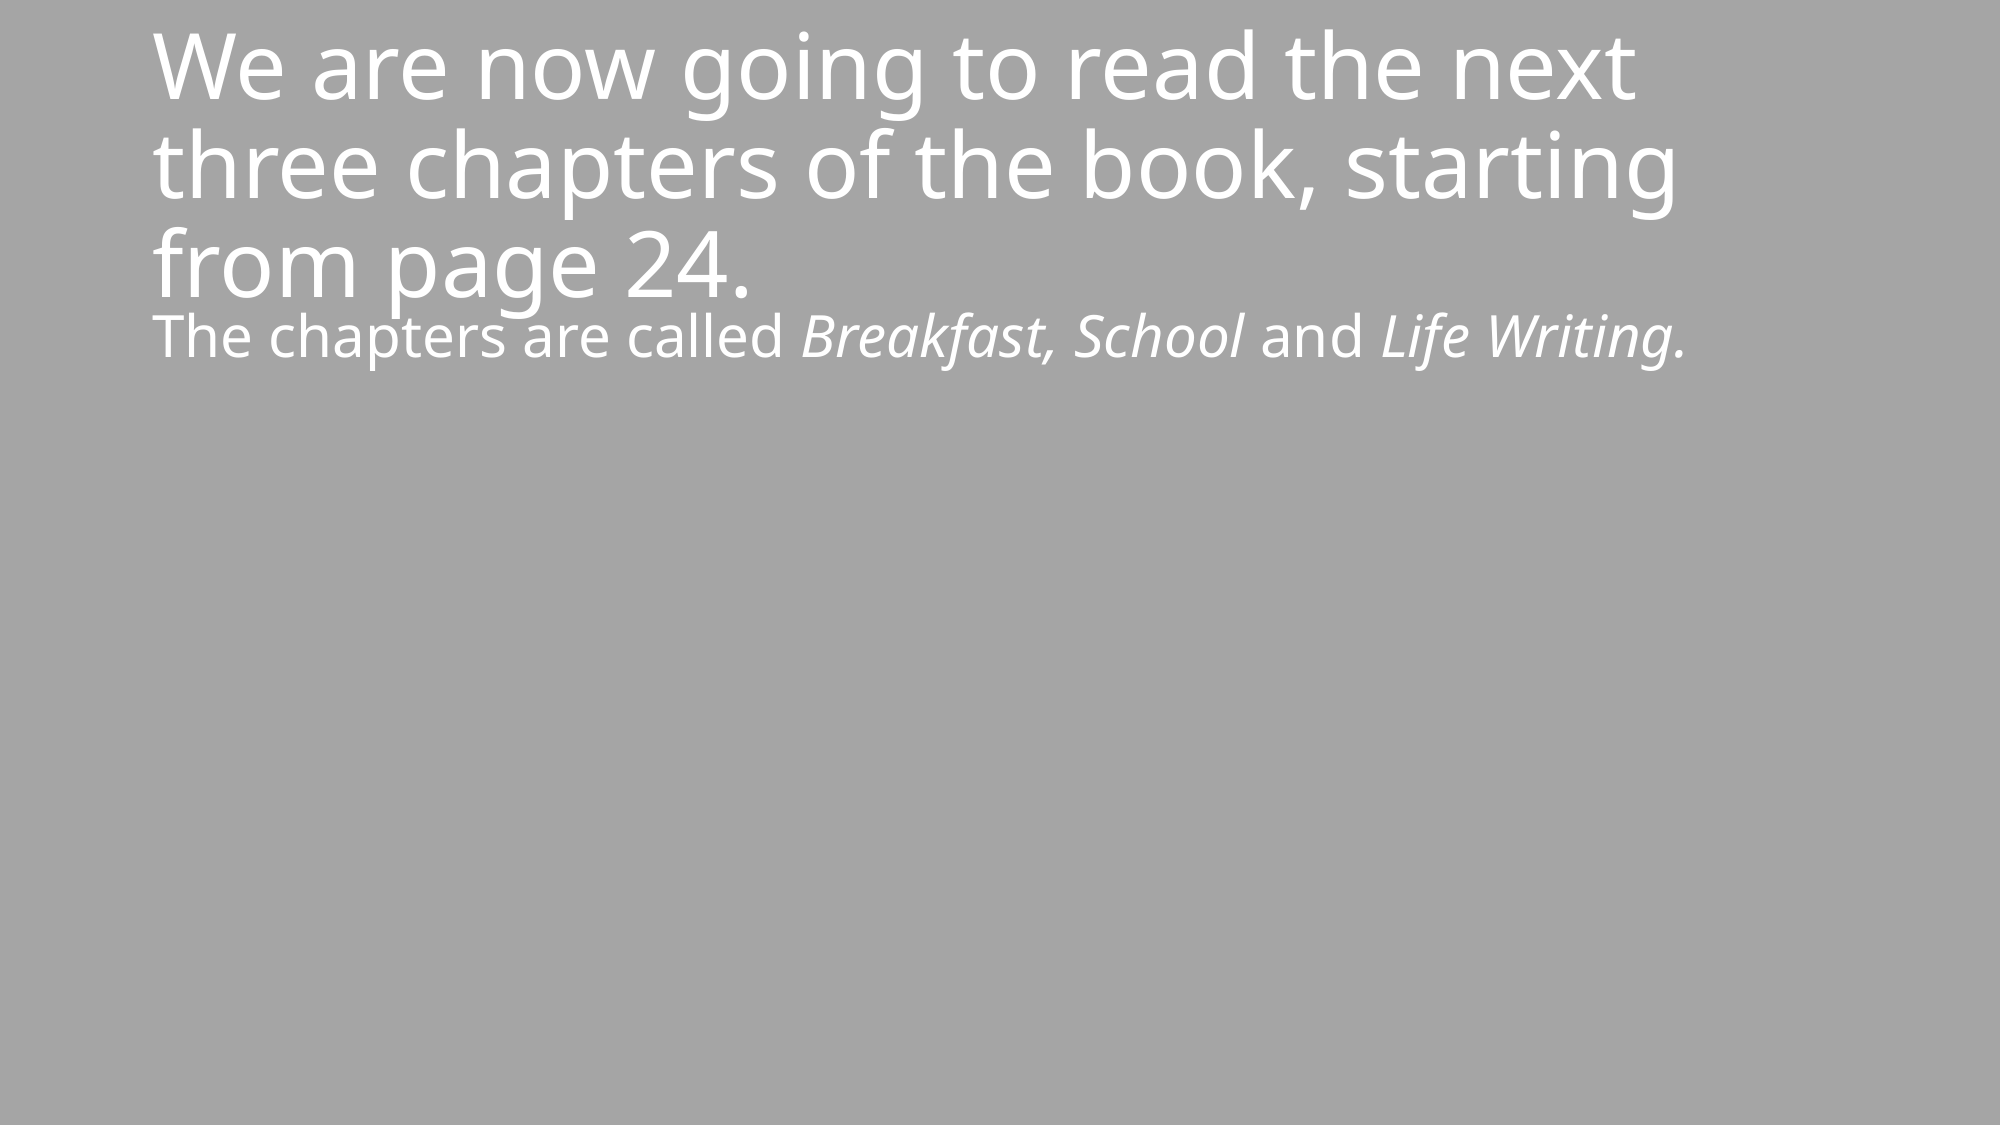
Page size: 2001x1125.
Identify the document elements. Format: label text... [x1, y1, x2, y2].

list The chapters are called Breakfast, School and Life Writing. [137, 299, 1863, 1014]
title We are now going to read the next three chapters of the book, starting from page 24. [137, 59, 1863, 278]
